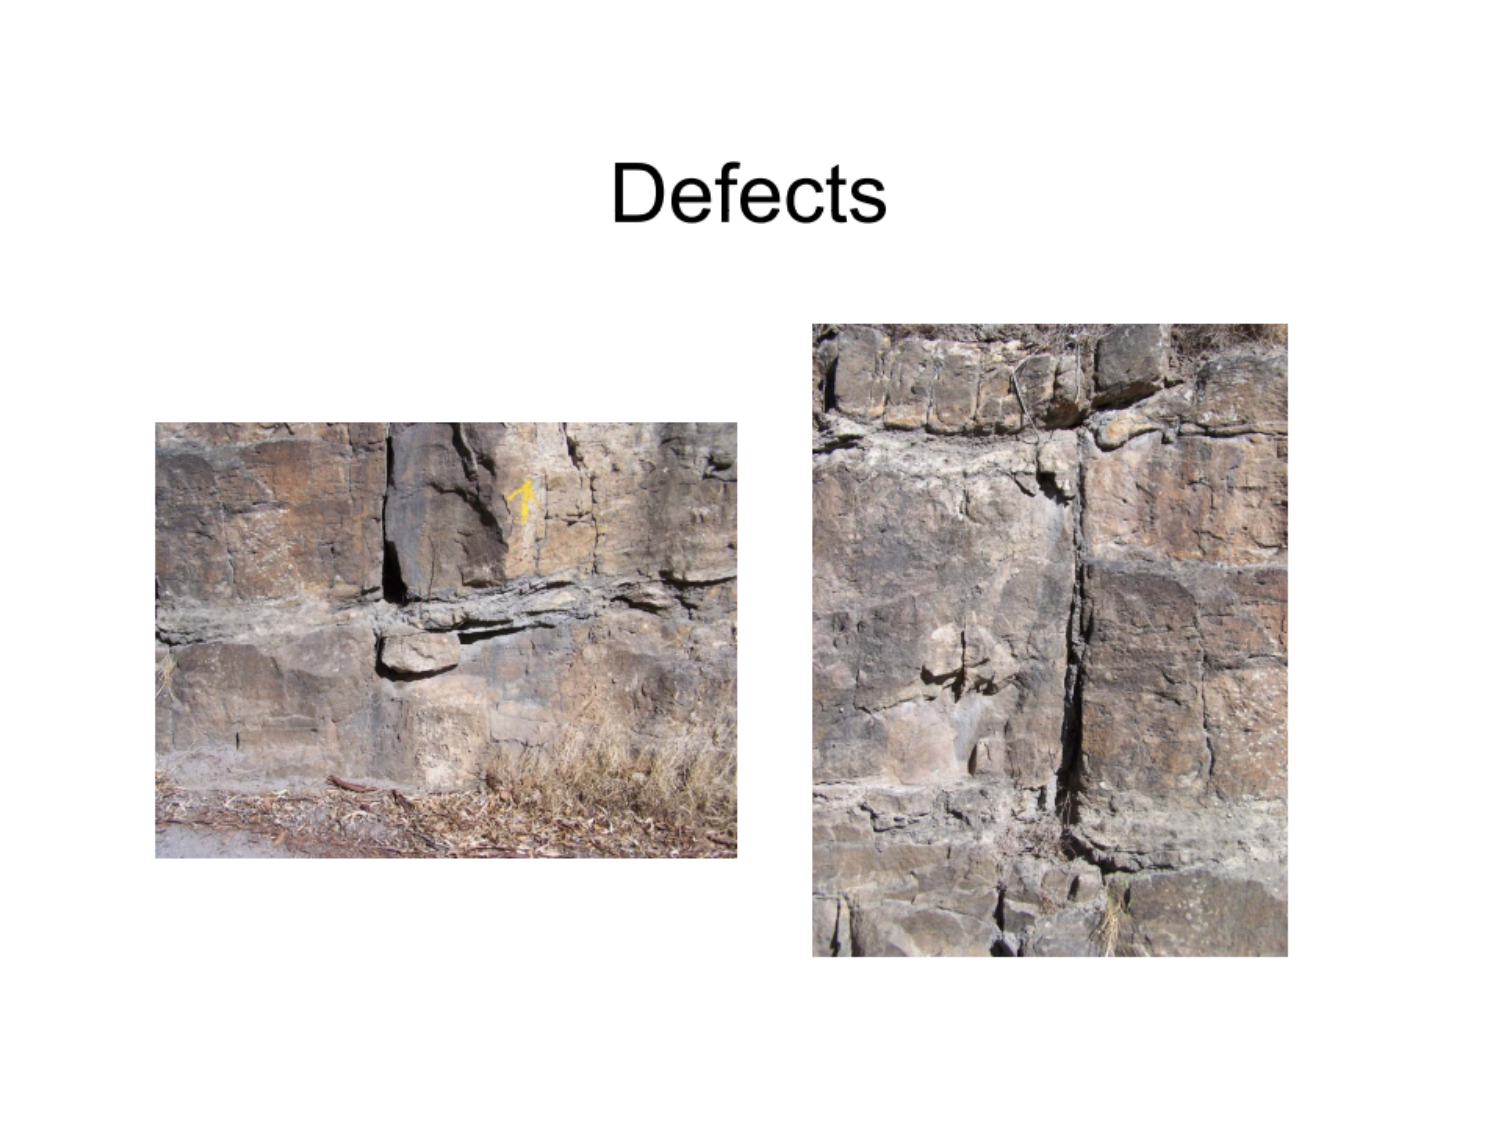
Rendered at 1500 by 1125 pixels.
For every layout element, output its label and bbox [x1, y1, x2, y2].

picture [96, 138, 1404, 987]
